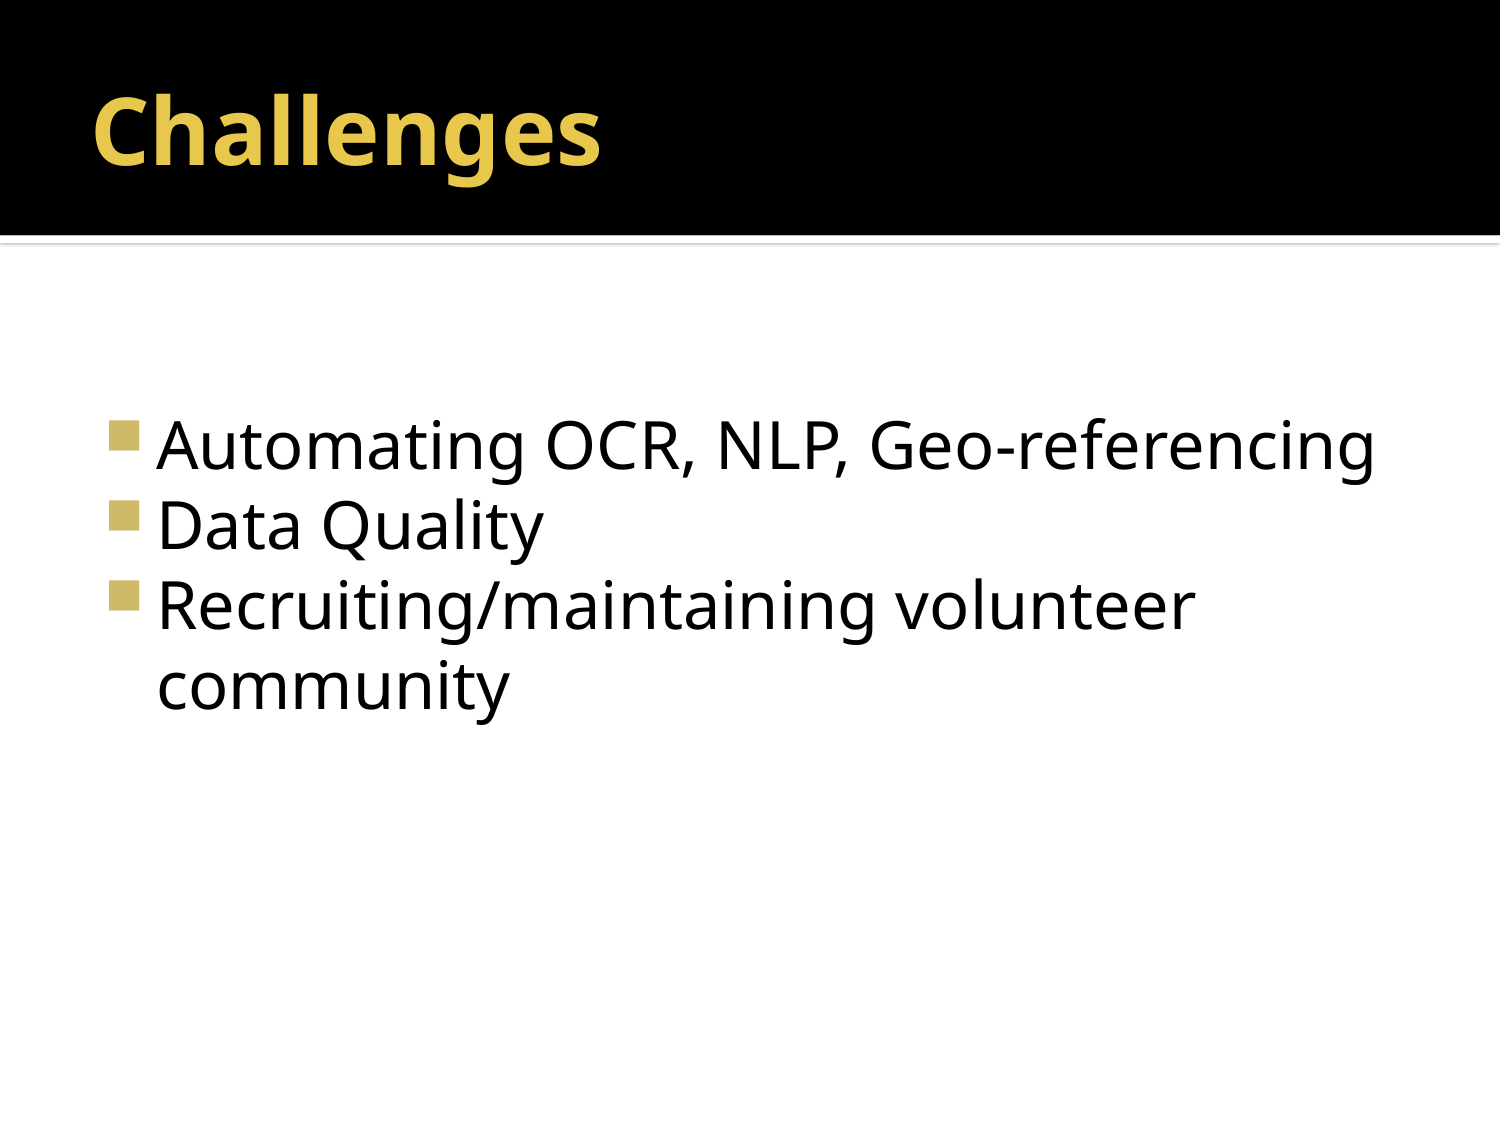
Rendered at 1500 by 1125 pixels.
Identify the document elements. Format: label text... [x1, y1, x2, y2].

list Automating OCR, NLP, Geo-referencing Data Quality Recruiting/maintaining volunteer community [75, 387, 1425, 1050]
title Challenges [75, 25, 1425, 231]
